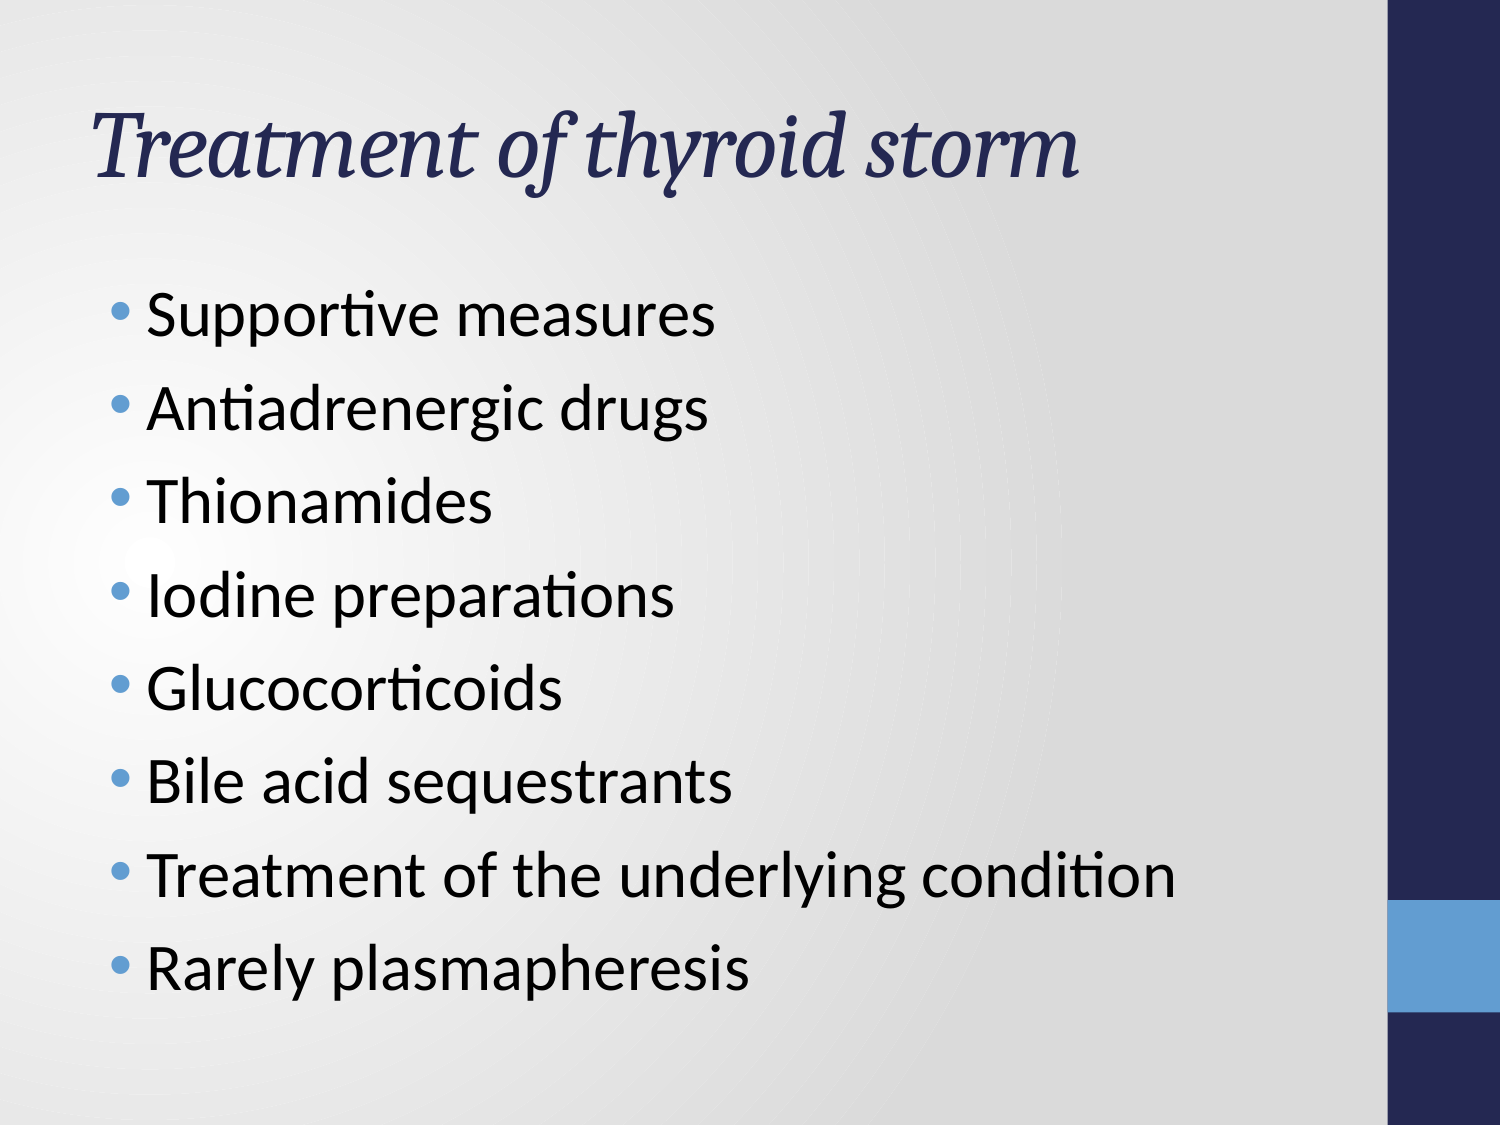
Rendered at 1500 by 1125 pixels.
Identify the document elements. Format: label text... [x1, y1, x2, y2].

title Treatment of thyroid storm [75, 45, 1325, 233]
list Supportive measures Antiadrenergic drugs Thionamides Iodine preparations Glucocorticoids Bile acid sequestrants Treatment of the underlying condition Rarely plasmapheresis [75, 262, 1325, 1050]
